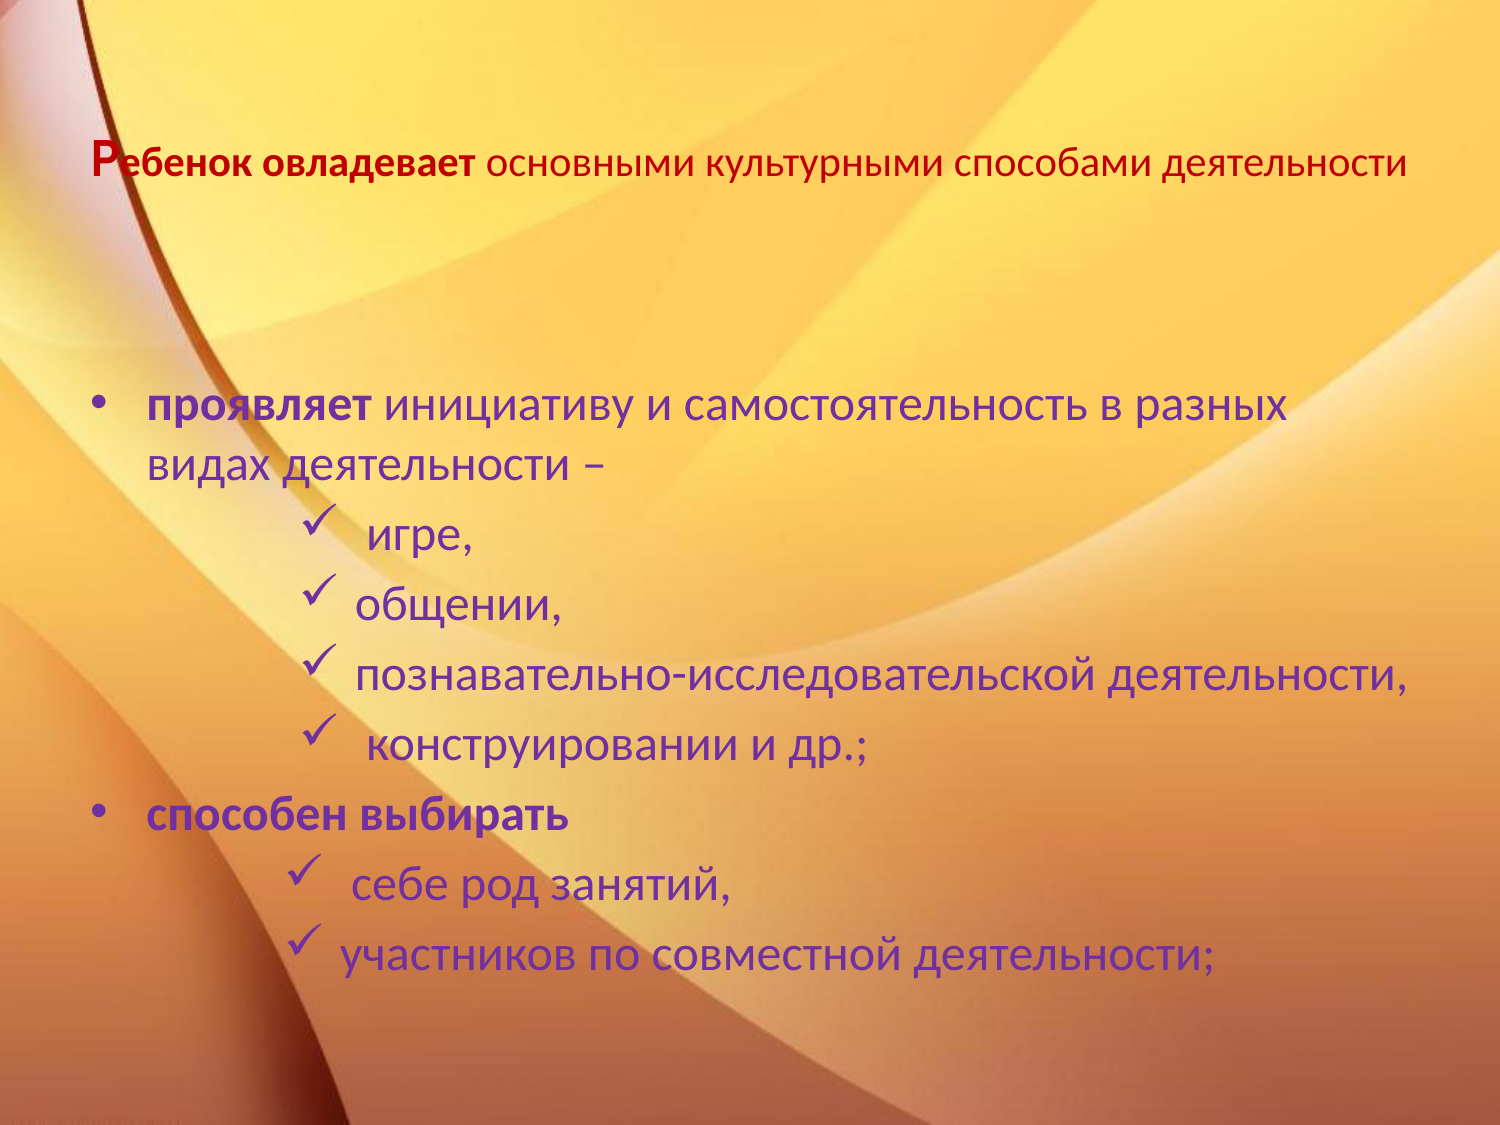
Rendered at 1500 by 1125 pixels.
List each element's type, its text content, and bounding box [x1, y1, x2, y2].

list проявляет инициативу и самостоятельность в разных видах деятельности – игре, общении, познавательно-исследовательской деятельности, конструировании и др.; способен выбирать себе род занятий, участников по совместной деятельности; [75, 363, 1425, 1005]
title Ребенок овладевает основными культурными способами деятельности [75, 45, 1425, 256]
picture [0, 0, 1500, 1125]
